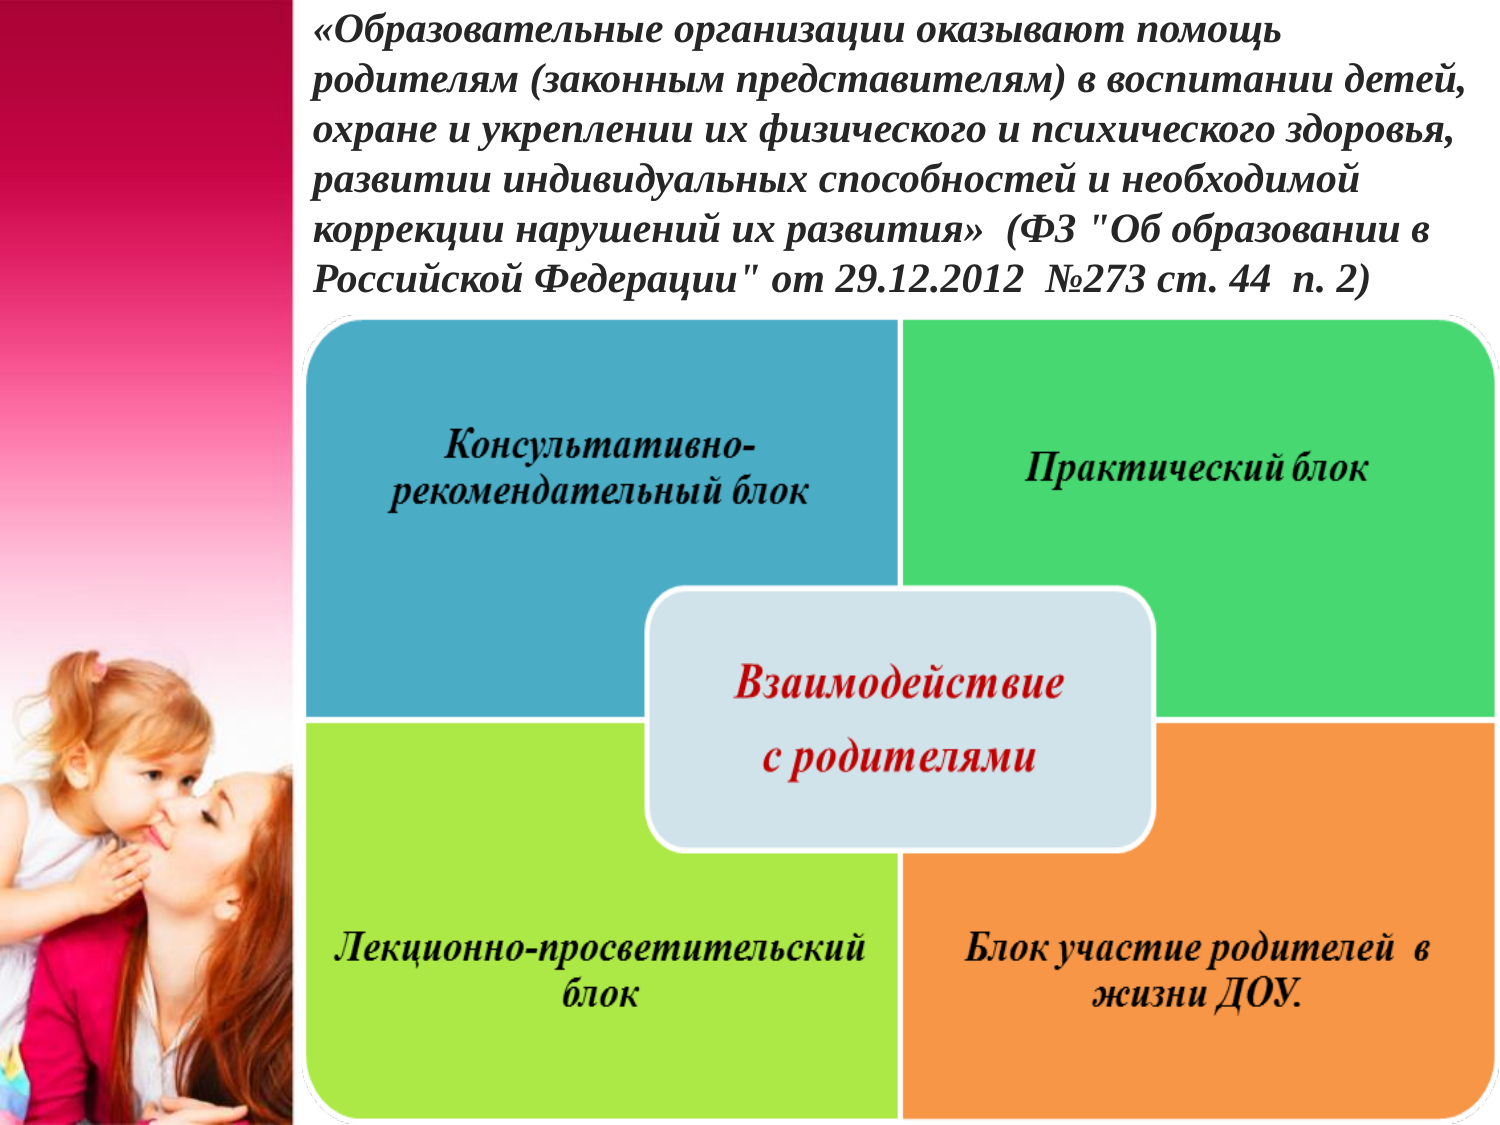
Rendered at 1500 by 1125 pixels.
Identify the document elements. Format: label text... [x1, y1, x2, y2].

picture [0, 0, 1500, 1125]
title «Образовательные организации оказывают помощь родителям (законным представителям) в воспитании детей, охране и укреплении их физического и психического здоровья, развитии индивидуальных способностей и необходимой коррекции нарушений их развития» (ФЗ "Об образовании в Российской Федерации" от 29.12.2012 №273 ст. 44 п. 2) [297, 0, 1500, 293]
